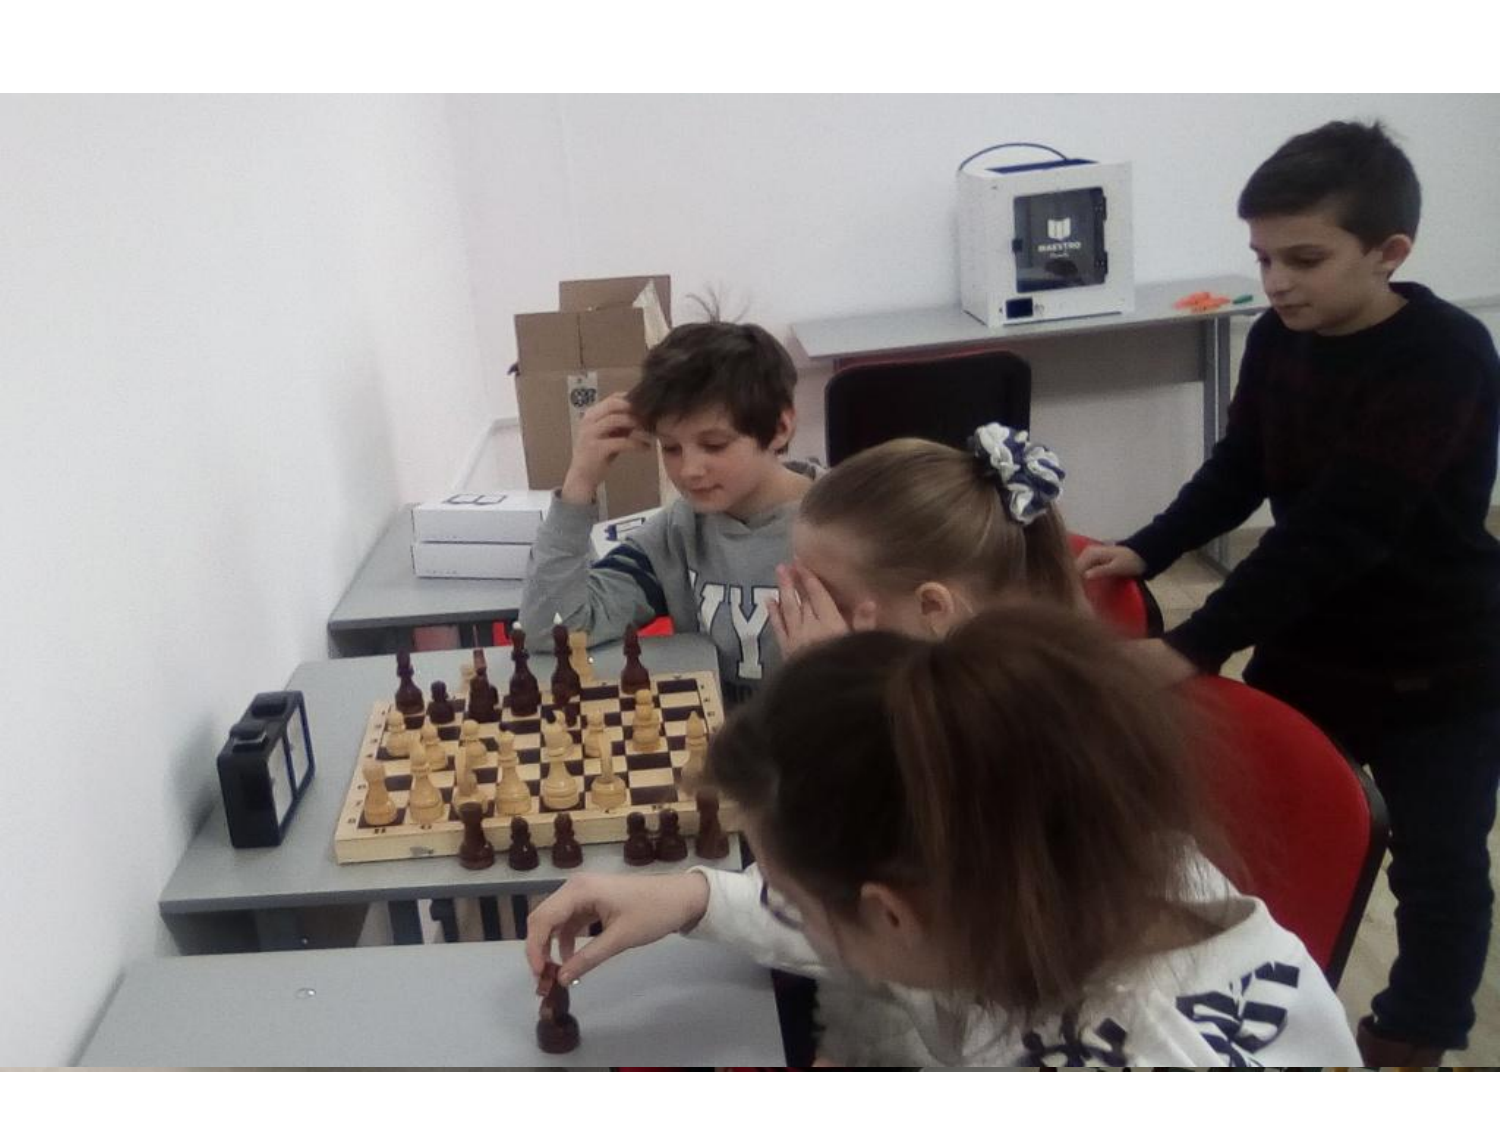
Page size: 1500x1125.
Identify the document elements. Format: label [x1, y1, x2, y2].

picture [0, 93, 1500, 1072]
